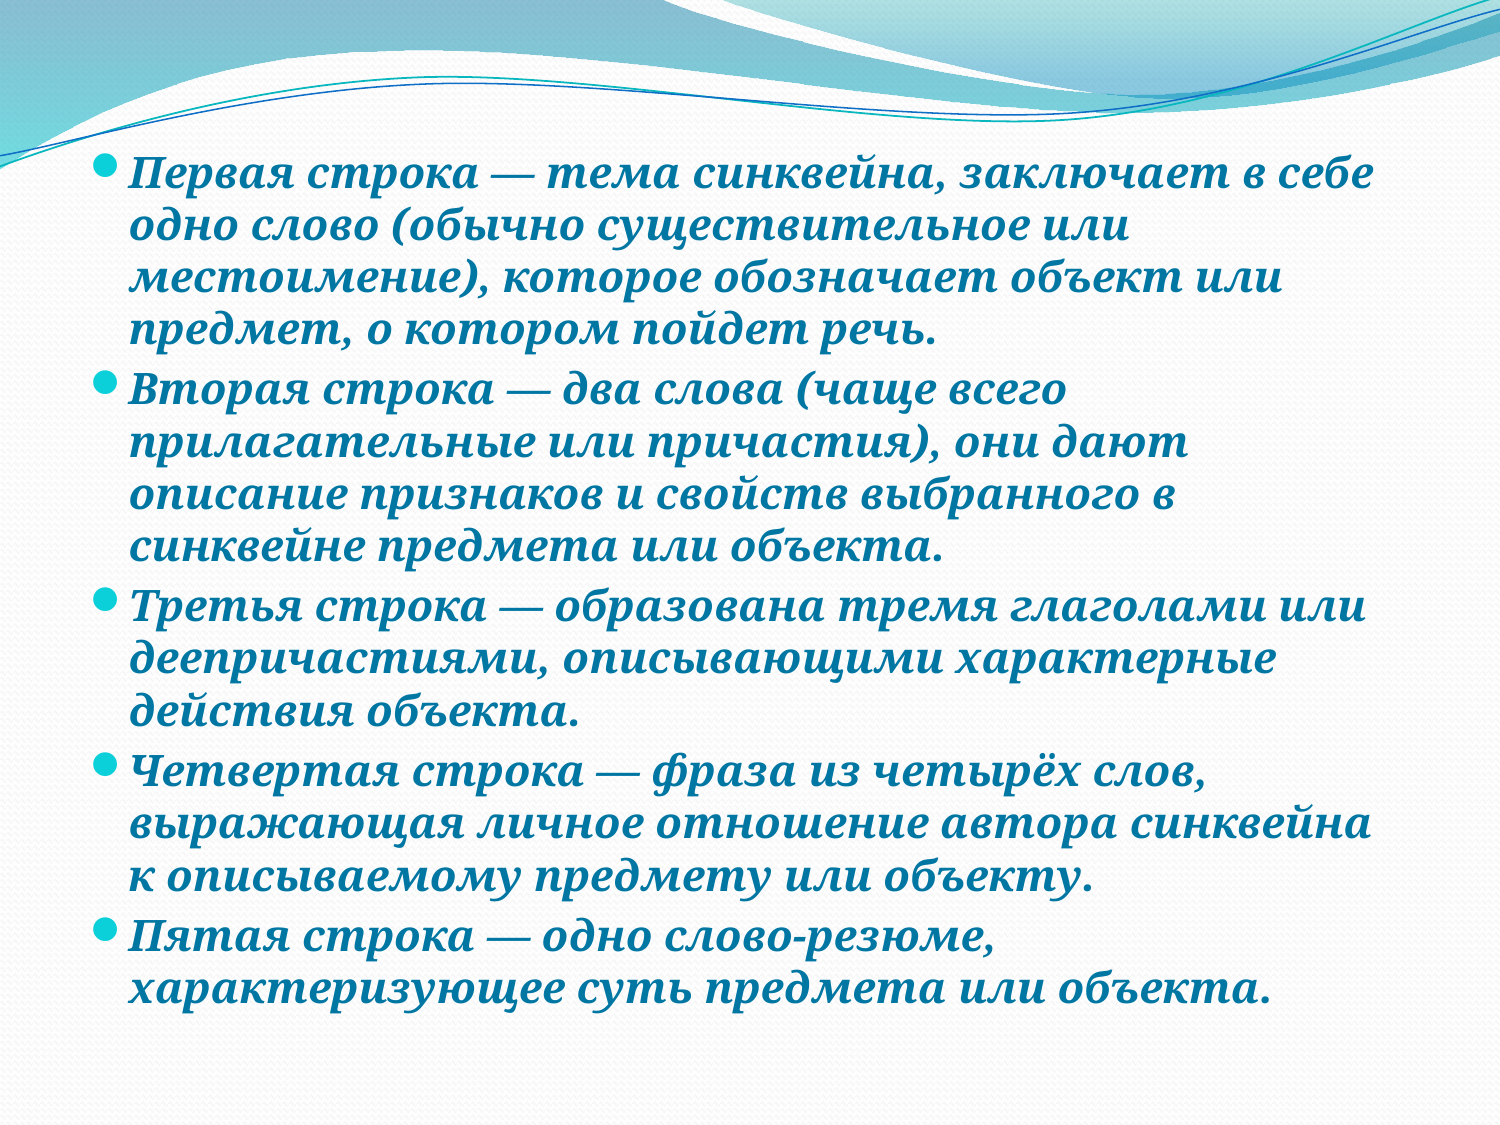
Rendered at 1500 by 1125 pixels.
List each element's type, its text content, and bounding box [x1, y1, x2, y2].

list Первая строка — тема синквейна, заключает в себе одно слово (обычно существительное или местоимение), которое обозначает объект или предмет, о котором пойдет речь. Вторая строка — два слова (чаще всего прилагательные или причастия), они дают описание признаков и свойств выбранного в синквейне предмета или объекта. Третья строка — образована тремя глаголами или деепричастиями, описывающими характерные действия объекта. Четвертая строка — фраза из четырёх слов, выражающая личное отношение автора синквейна к описываемому предмету или объекту. Пятая строка — одно слово-резюме, характеризующее суть предмета или объекта. [75, 137, 1425, 1038]
